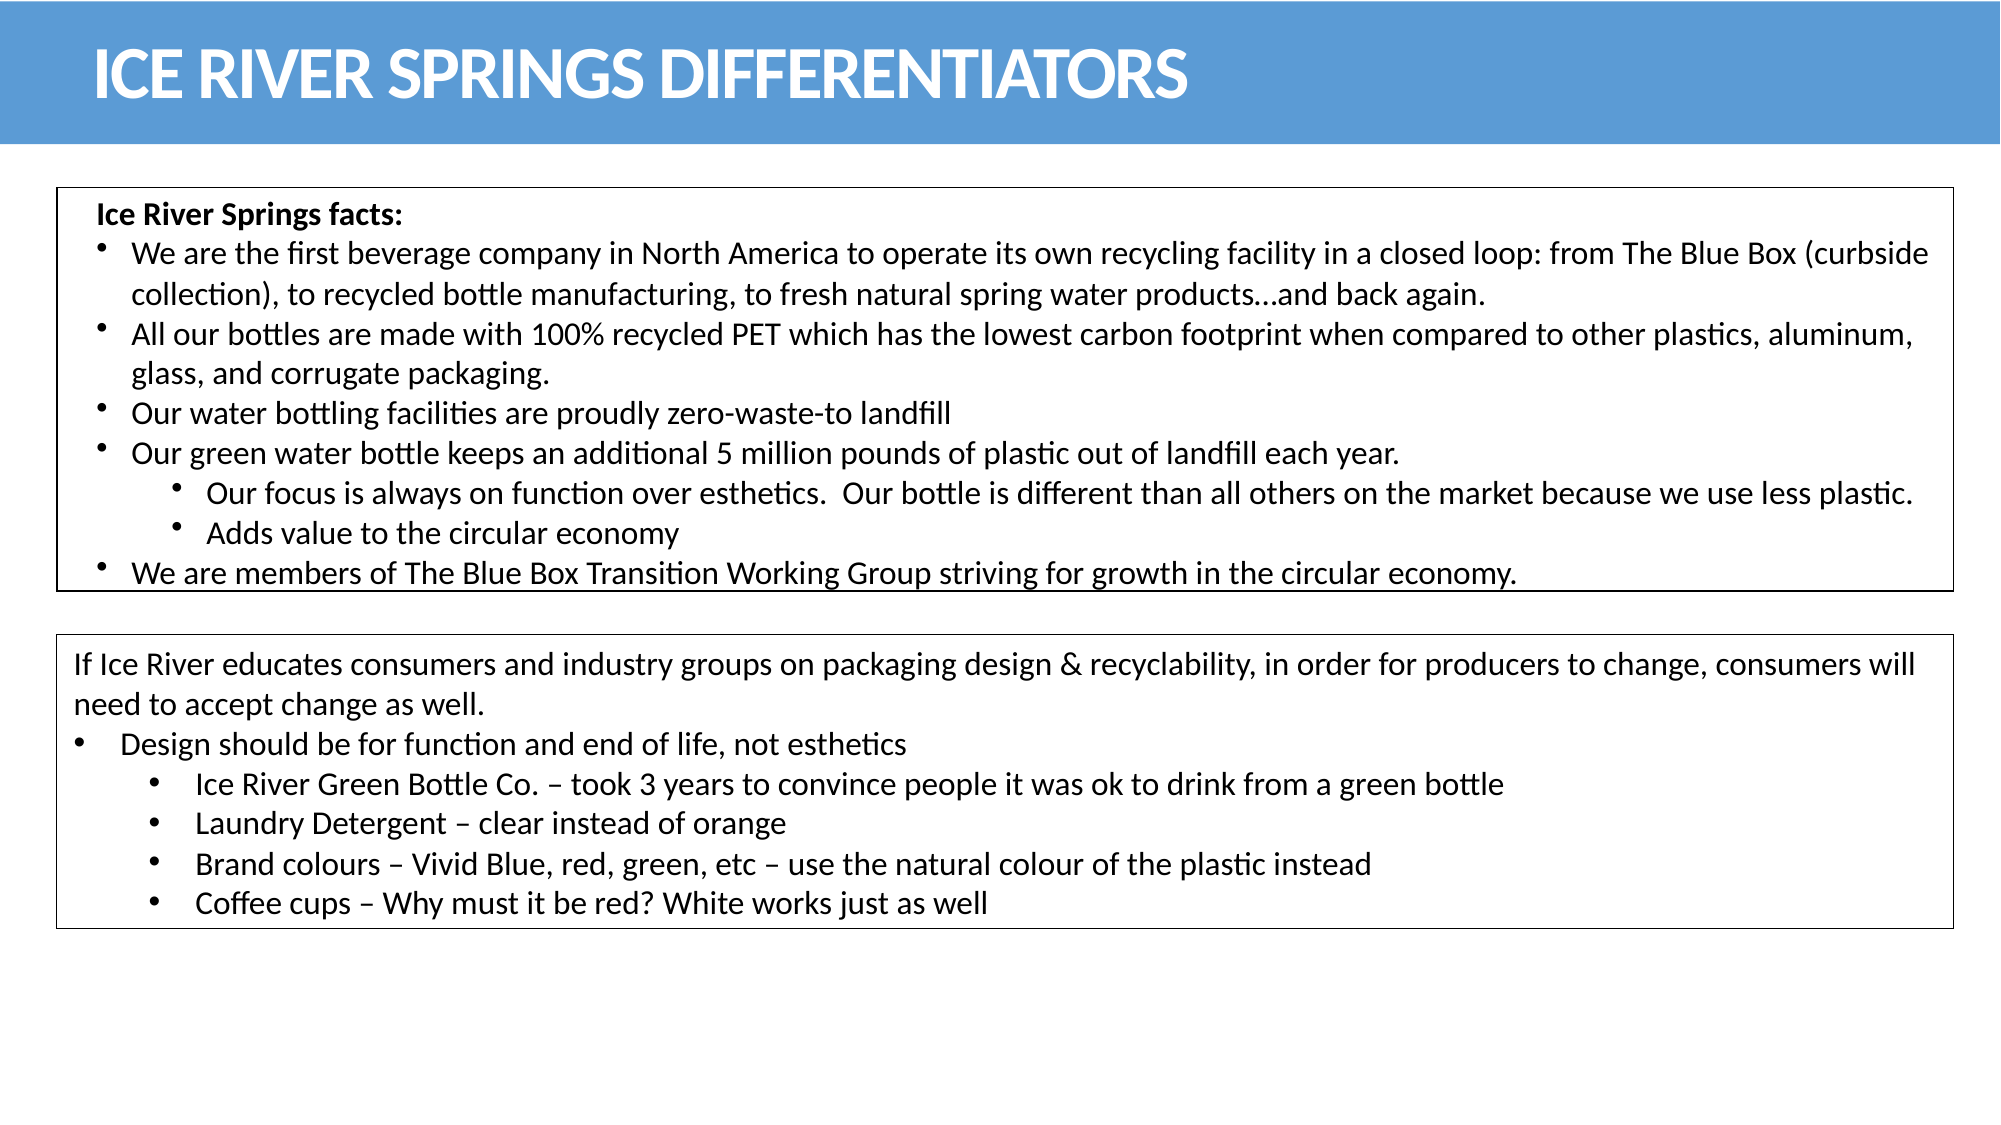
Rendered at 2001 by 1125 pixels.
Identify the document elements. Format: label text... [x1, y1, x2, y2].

text_box [0, 1, 2000, 145]
text_box If Ice River educates consumers and industry groups on packaging design & recyclability, in order for producers to change, consumers will need to accept change as well. Design should be for function and end of life, not esthetics Ice River Green Bottle Co. – took 3 years to convince people it was ok to drink from a green bottle Laundry Detergent – clear instead of orange Brand colours – Vivid Blue, red, green, etc – use the natural colour of the plastic instead Coffee cups – Why must it be red? White works just as well [56, 634, 1954, 929]
text_box Ice river springs differentiators [77, 16, 1975, 133]
text_box Ice River Springs facts: We are the first beverage company in North America to operate its own recycling facility in a closed loop: from The Blue Box (curbside collection), to recycled bottle manufacturing, to fresh natural spring water products…and back again. All our bottles are made with 100% recycled PET which has the lowest carbon footprint when compared to other plastics, aluminum, glass, and corrugate packaging. Our water bottling facilities are proudly zero-waste-to landfill Our green water bottle keeps an additional 5 million pounds of plastic out of landfill each year. Our focus is always on function over esthetics. Our bottle is different than all others on the market because we use less plastic. Adds value to the circular economy We are members of The Blue Box Transition Working Group striving for growth in the circular economy. [56, 187, 1954, 591]
